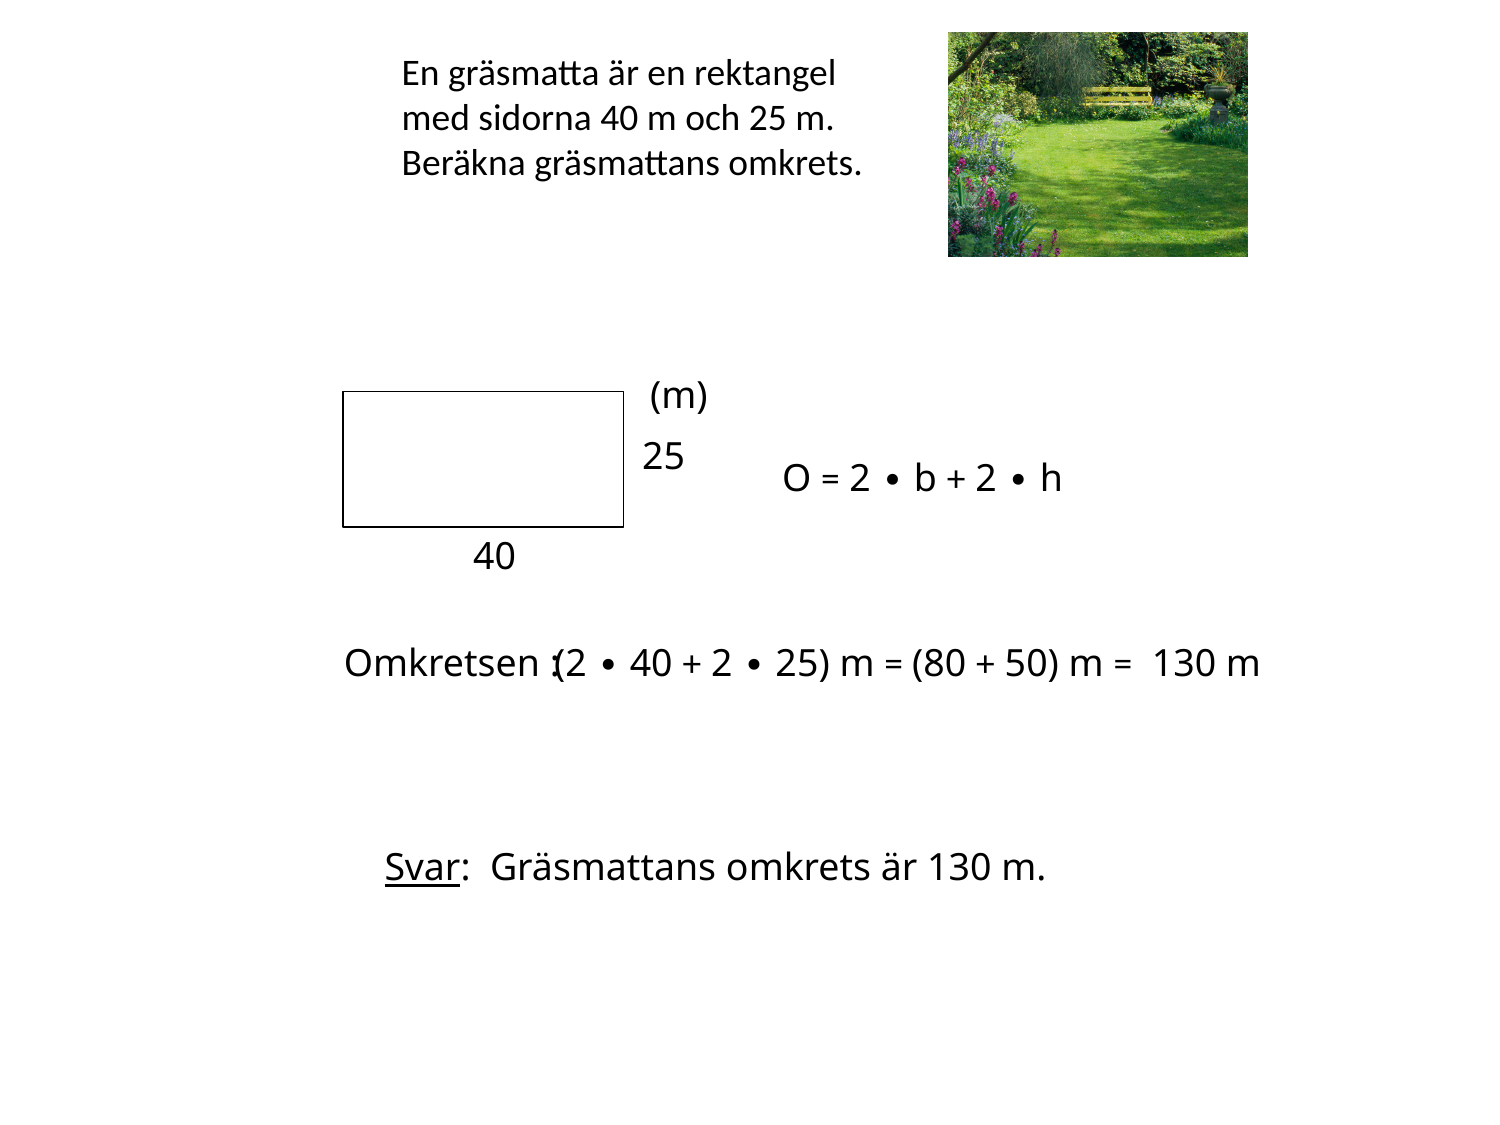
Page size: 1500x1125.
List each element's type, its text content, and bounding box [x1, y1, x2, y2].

text_box (2 ∙ 40 + 2 ∙ 25) m = [539, 631, 897, 692]
picture [947, 32, 1248, 258]
text_box Svar: Gräsmattans omkrets är 130 m. [369, 836, 1085, 896]
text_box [342, 363, 728, 586]
text_box En gräsmatta är en rektangel med sidorna 40 m och 25 m. Beräkna gräsmattans omkrets. [386, 40, 902, 191]
text_box 130 m [1137, 631, 1276, 692]
text_box O = 2 ∙ b + 2 ∙ h [767, 446, 1108, 507]
text_box (80 + 50) m = [897, 631, 1137, 692]
text_box Omkretsen : [329, 631, 539, 692]
